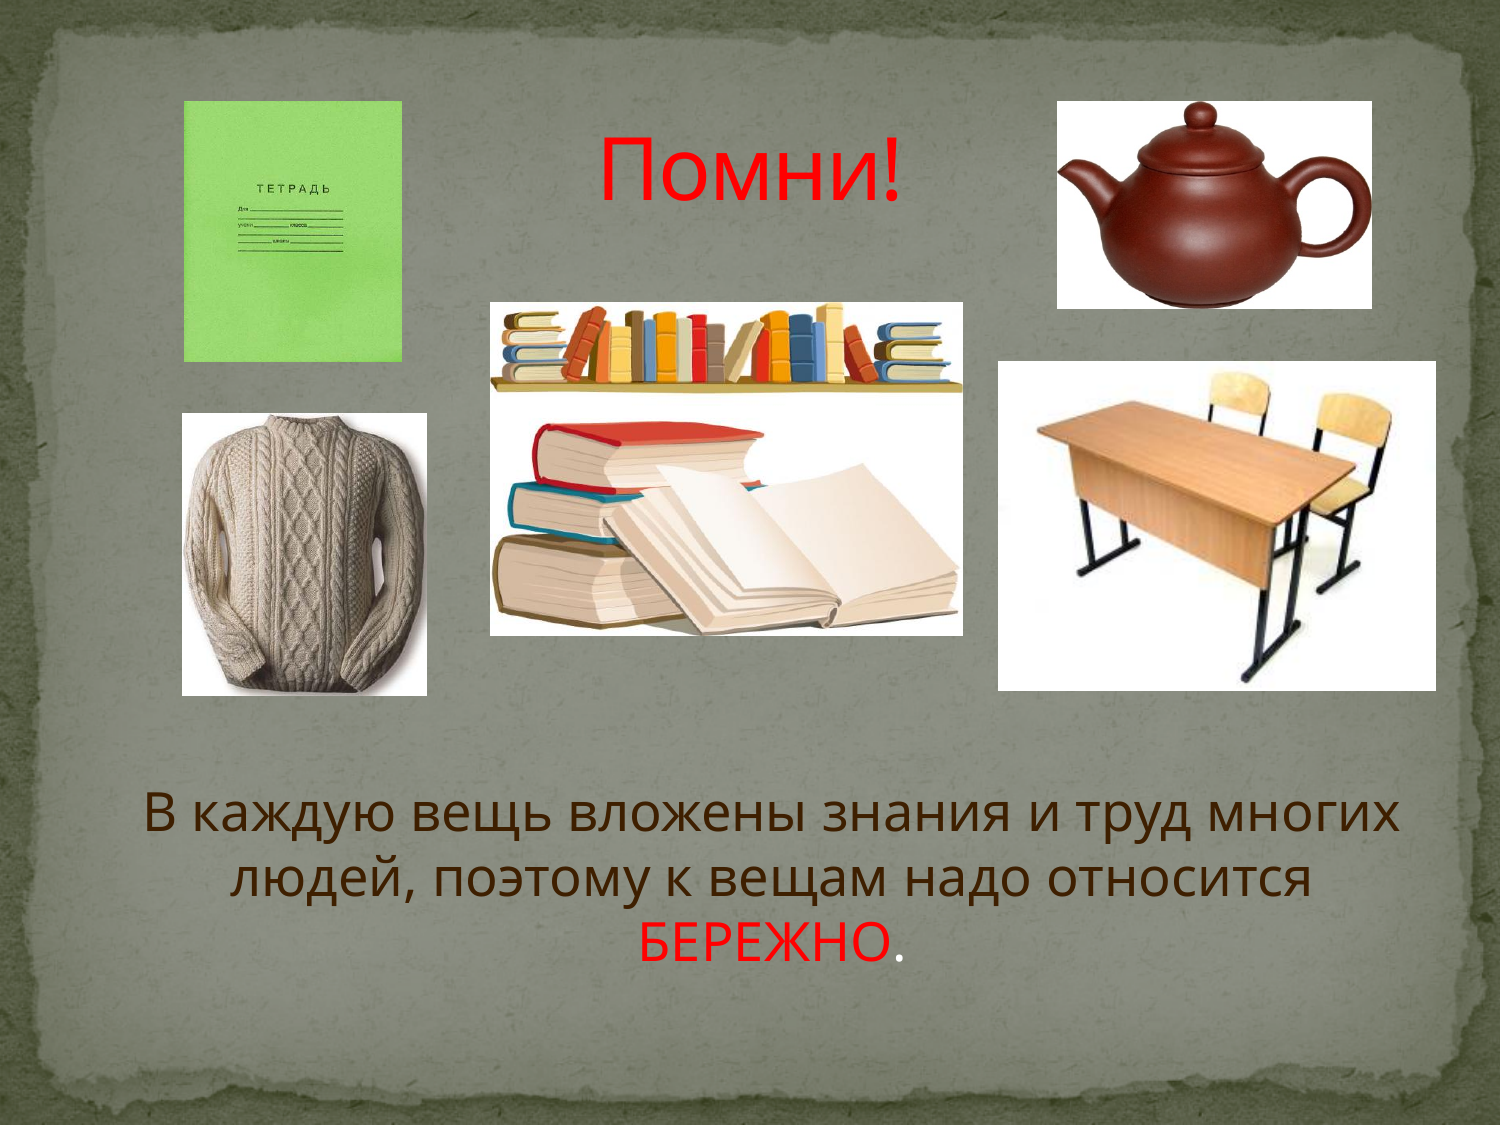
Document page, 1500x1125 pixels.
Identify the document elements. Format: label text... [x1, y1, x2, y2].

title Помни! [74, 24, 1425, 225]
picture [1057, 101, 1372, 309]
picture [182, 413, 427, 696]
picture [184, 101, 402, 362]
picture [490, 302, 963, 636]
list В каждую вещь вложены знания и труд многих людей, поэтому к вещам надо относится БЕРЕЖНО. [75, 769, 1425, 1059]
picture [998, 361, 1436, 691]
